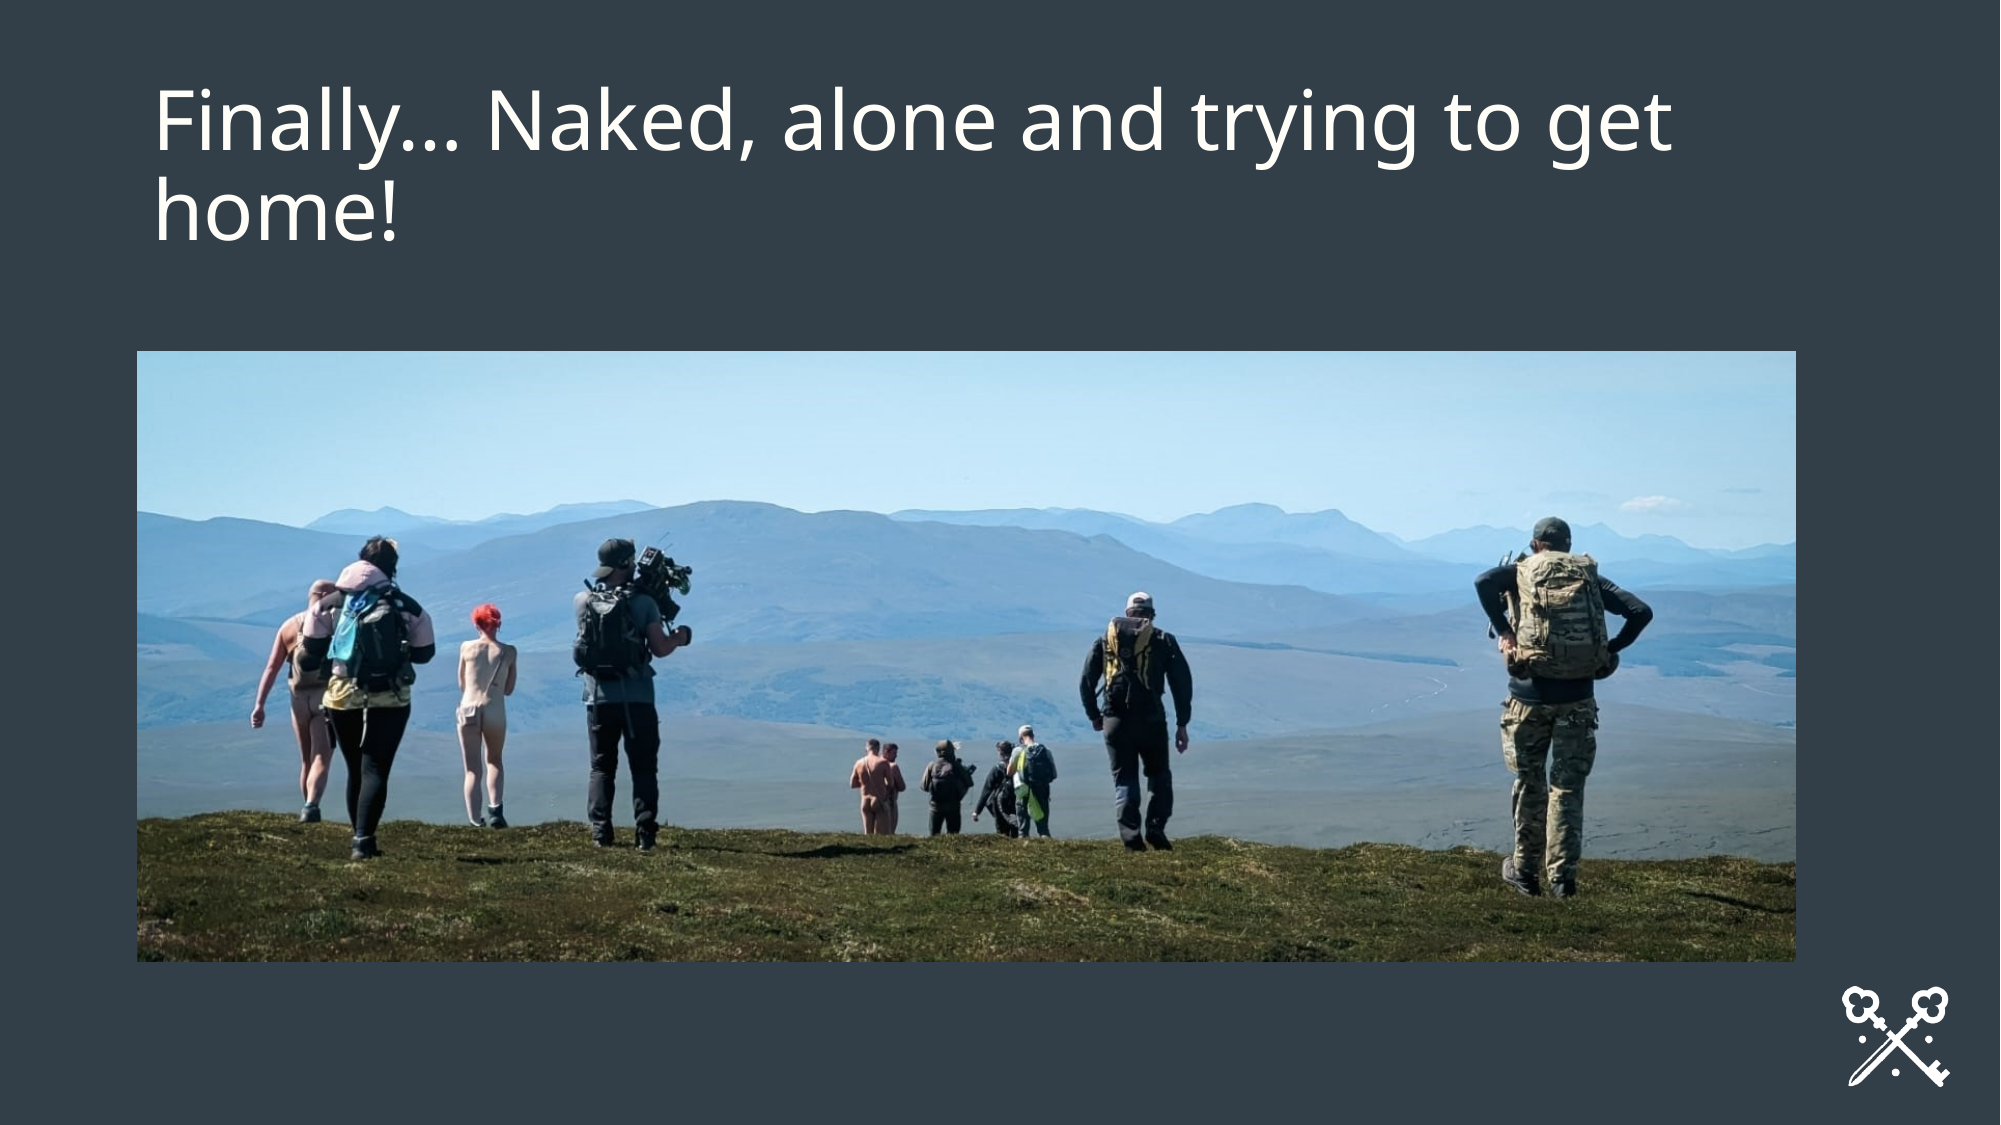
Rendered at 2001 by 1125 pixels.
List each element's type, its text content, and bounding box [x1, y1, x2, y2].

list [137, 351, 1796, 962]
title Finally… Naked, alone and trying to get home! [137, 59, 1796, 278]
picture [1842, 986, 1950, 1087]
